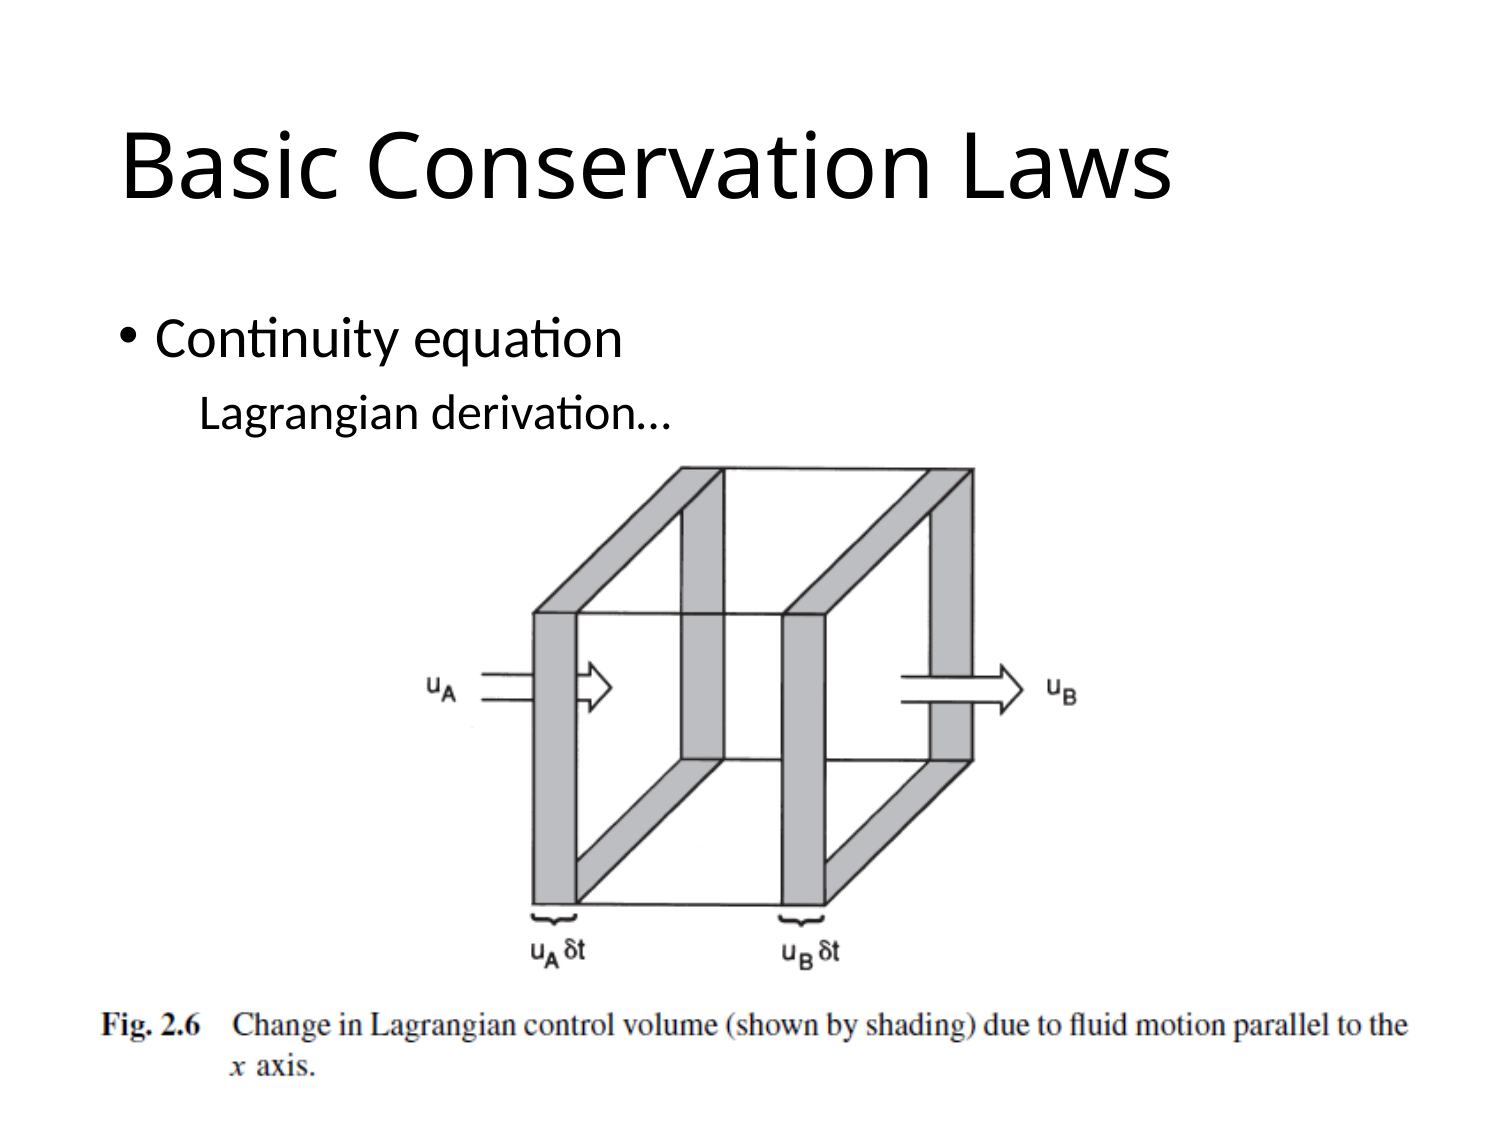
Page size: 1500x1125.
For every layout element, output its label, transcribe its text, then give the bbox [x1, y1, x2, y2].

title Basic Conservation Laws [103, 59, 1397, 278]
list Continuity equation [103, 299, 1397, 431]
text_box Lagrangian derivation… [184, 371, 705, 431]
picture [81, 431, 1419, 1091]
